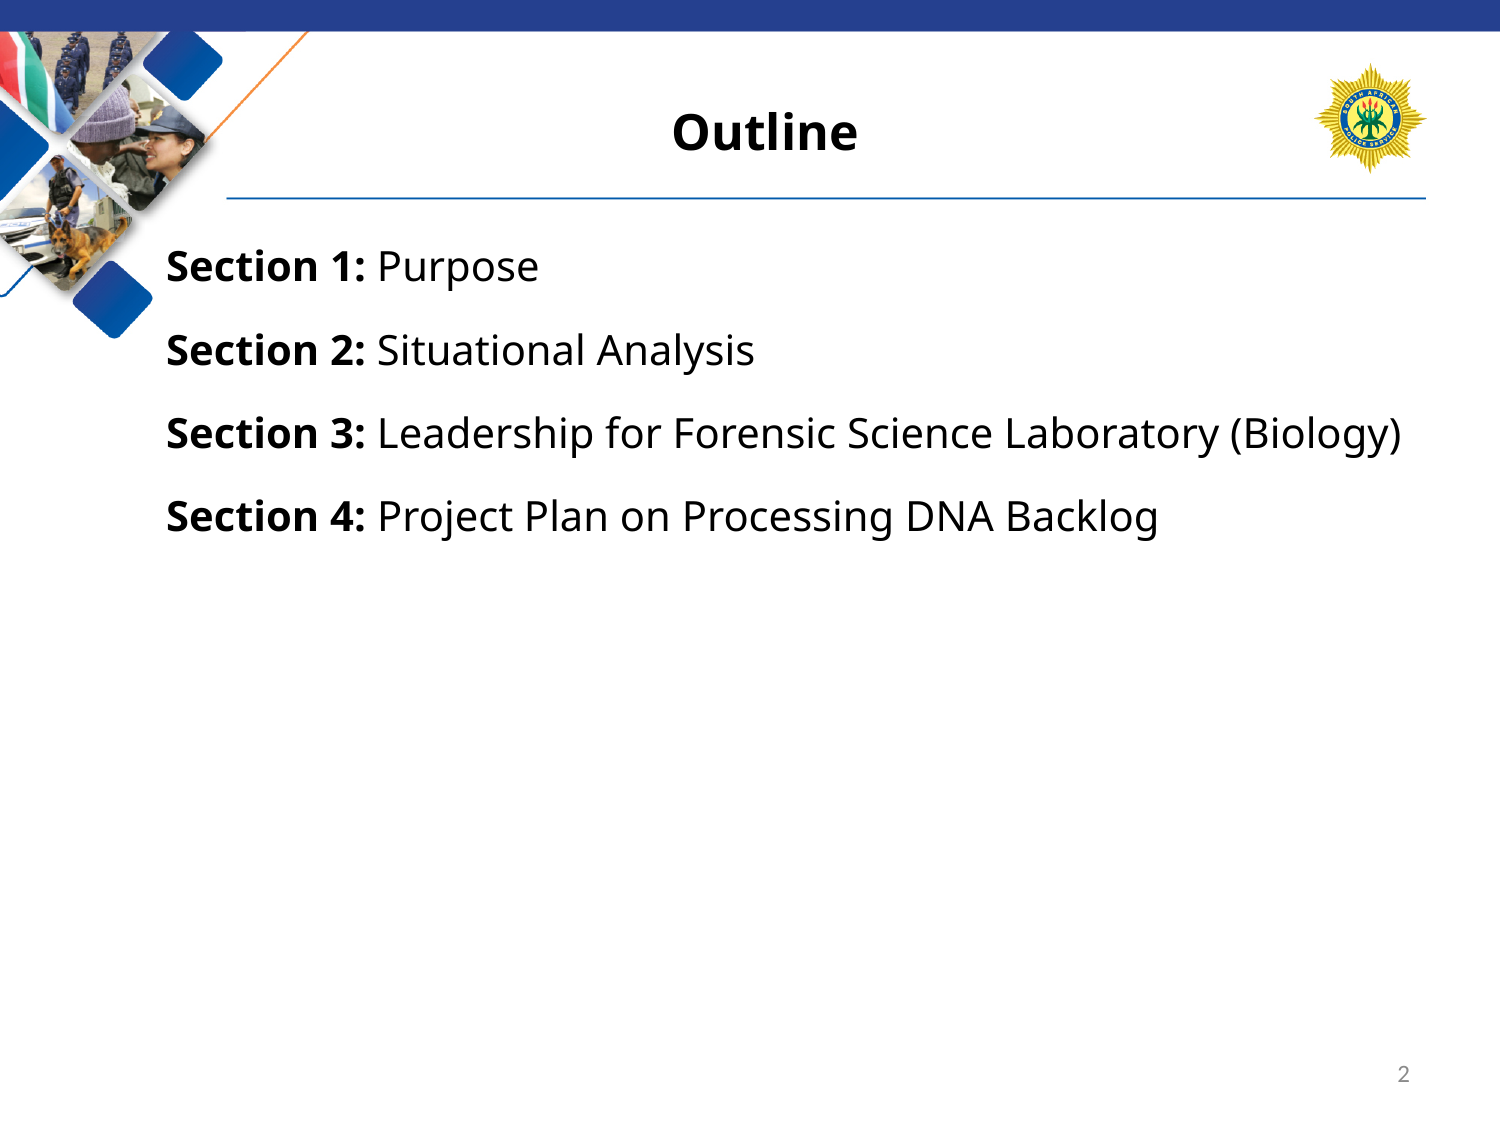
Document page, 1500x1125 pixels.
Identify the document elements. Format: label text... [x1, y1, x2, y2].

slide_number 2 [1074, 1042, 1425, 1103]
title Outline [225, 66, 1306, 195]
picture [0, 0, 1500, 1125]
text_box Section 1: Purpose Section 2: Situational Analysis Section 3: Leadership for Forensic Science Laboratory (Biology) Section 4: Project Plan on Processing DNA Backlog [151, 207, 1449, 548]
